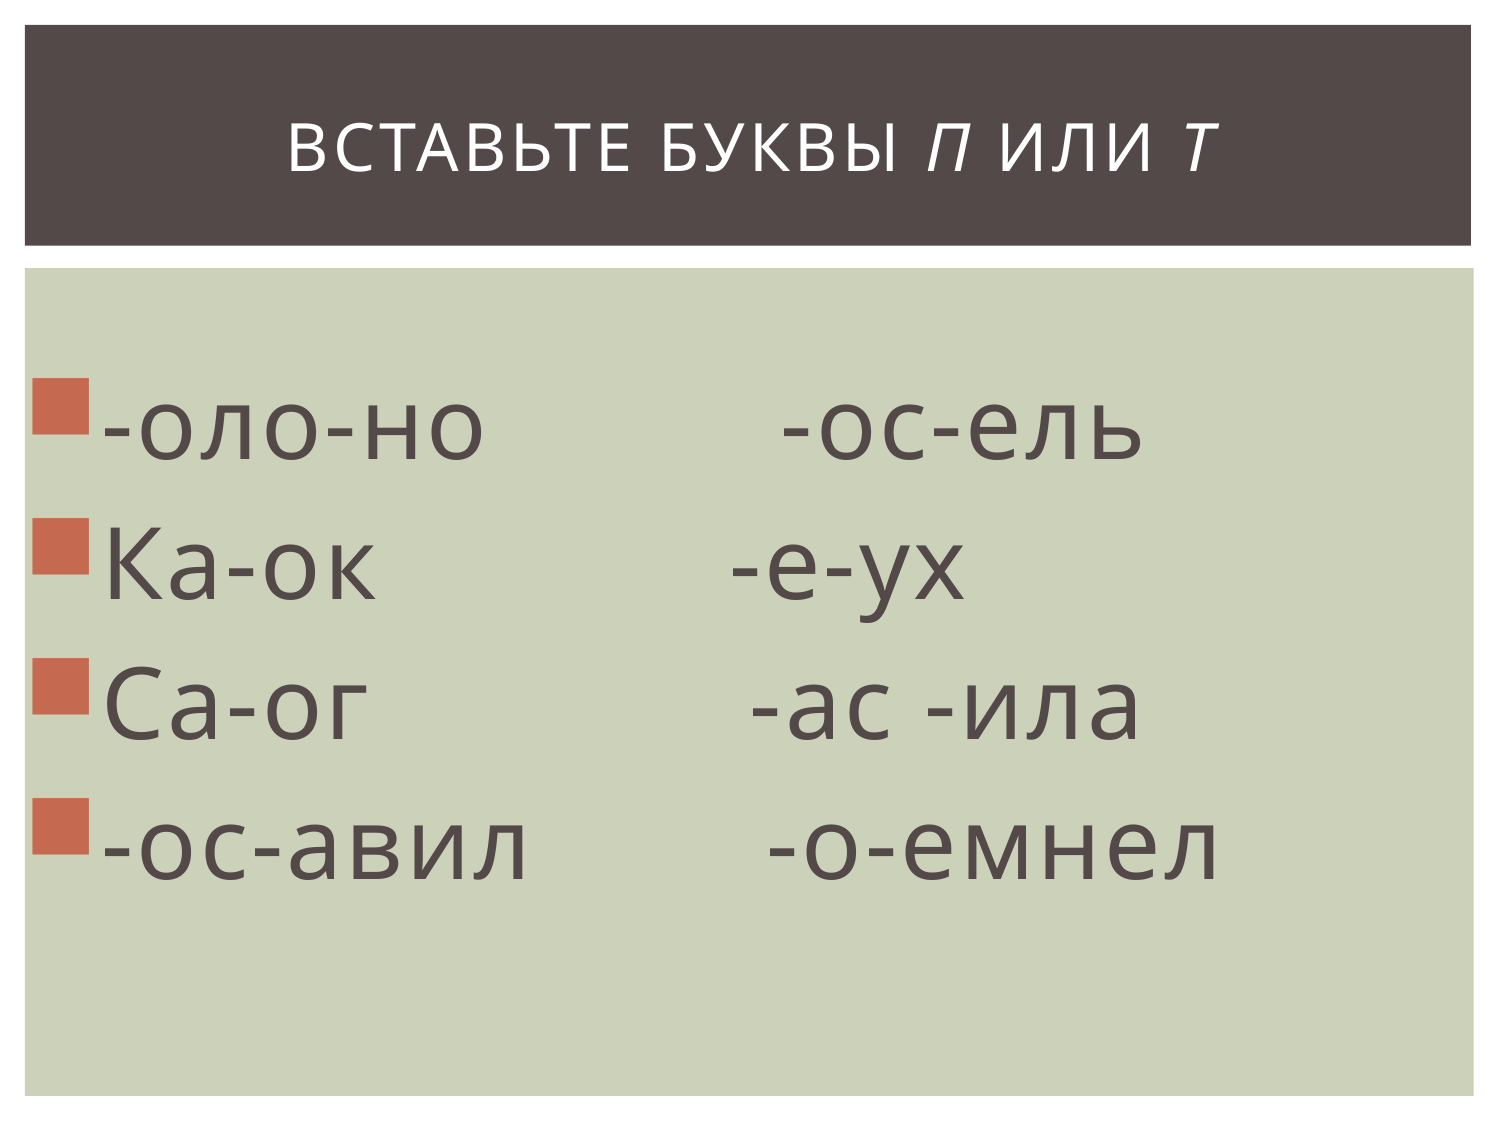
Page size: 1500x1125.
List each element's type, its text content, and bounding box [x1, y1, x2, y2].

title Вставьте буквы П или Т [62, 58, 1438, 232]
list -оло-но -ос-ель Ка-ок -е-ух Са-ог -ас -ила -ос-авил -о-емнел [0, 281, 1380, 1005]
